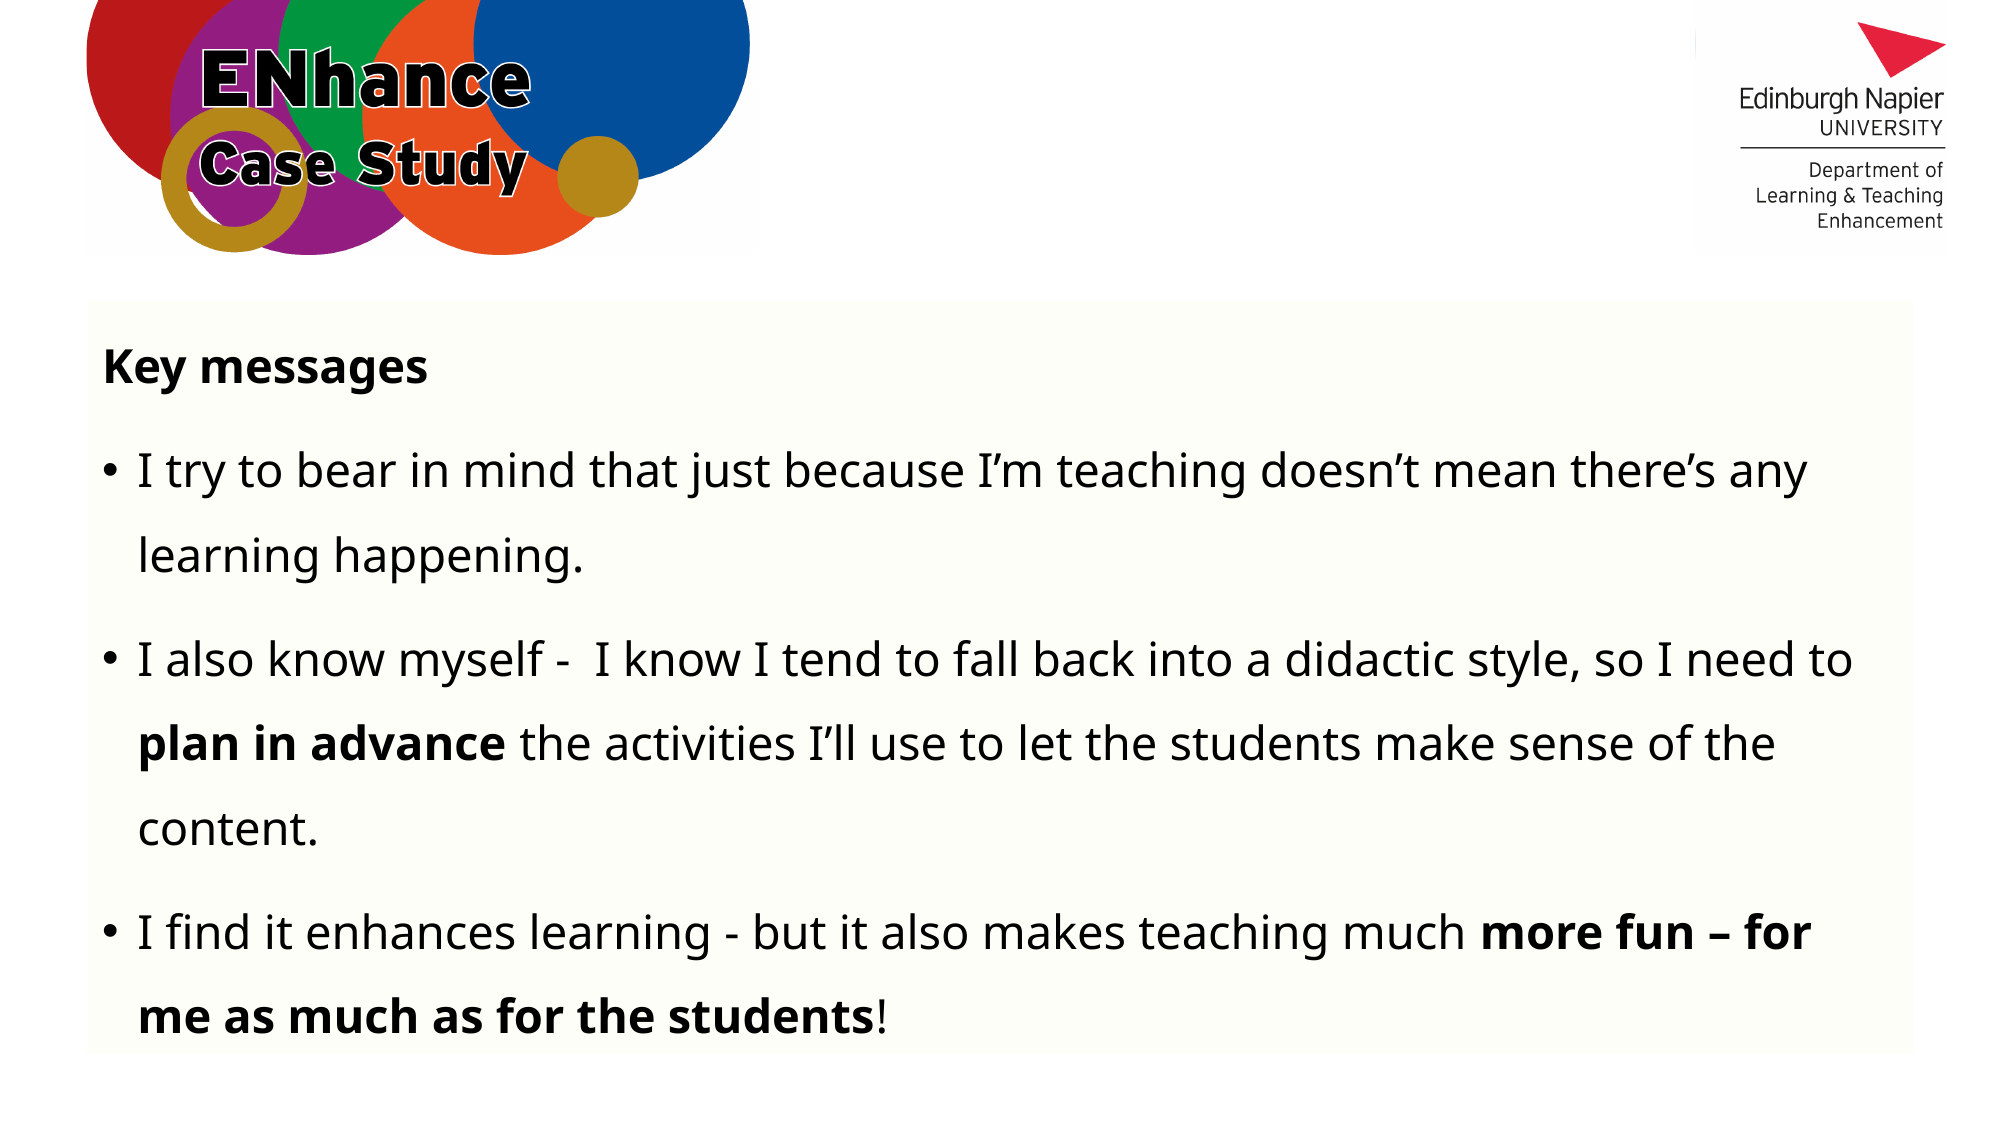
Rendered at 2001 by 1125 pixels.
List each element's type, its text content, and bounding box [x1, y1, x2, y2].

list Key messages I try to bear in mind that just because I’m teaching doesn’t mean there’s any learning happening. I also know myself - I know I tend to fall back into a didactic style, so I need to plan in advance the activities I’ll use to let the students make sense of the content. I find it enhances learning - but it also makes teaching much more fun – for me as much as for the students! [87, 300, 1914, 1054]
picture [1695, 0, 1946, 255]
picture [86, 0, 759, 255]
